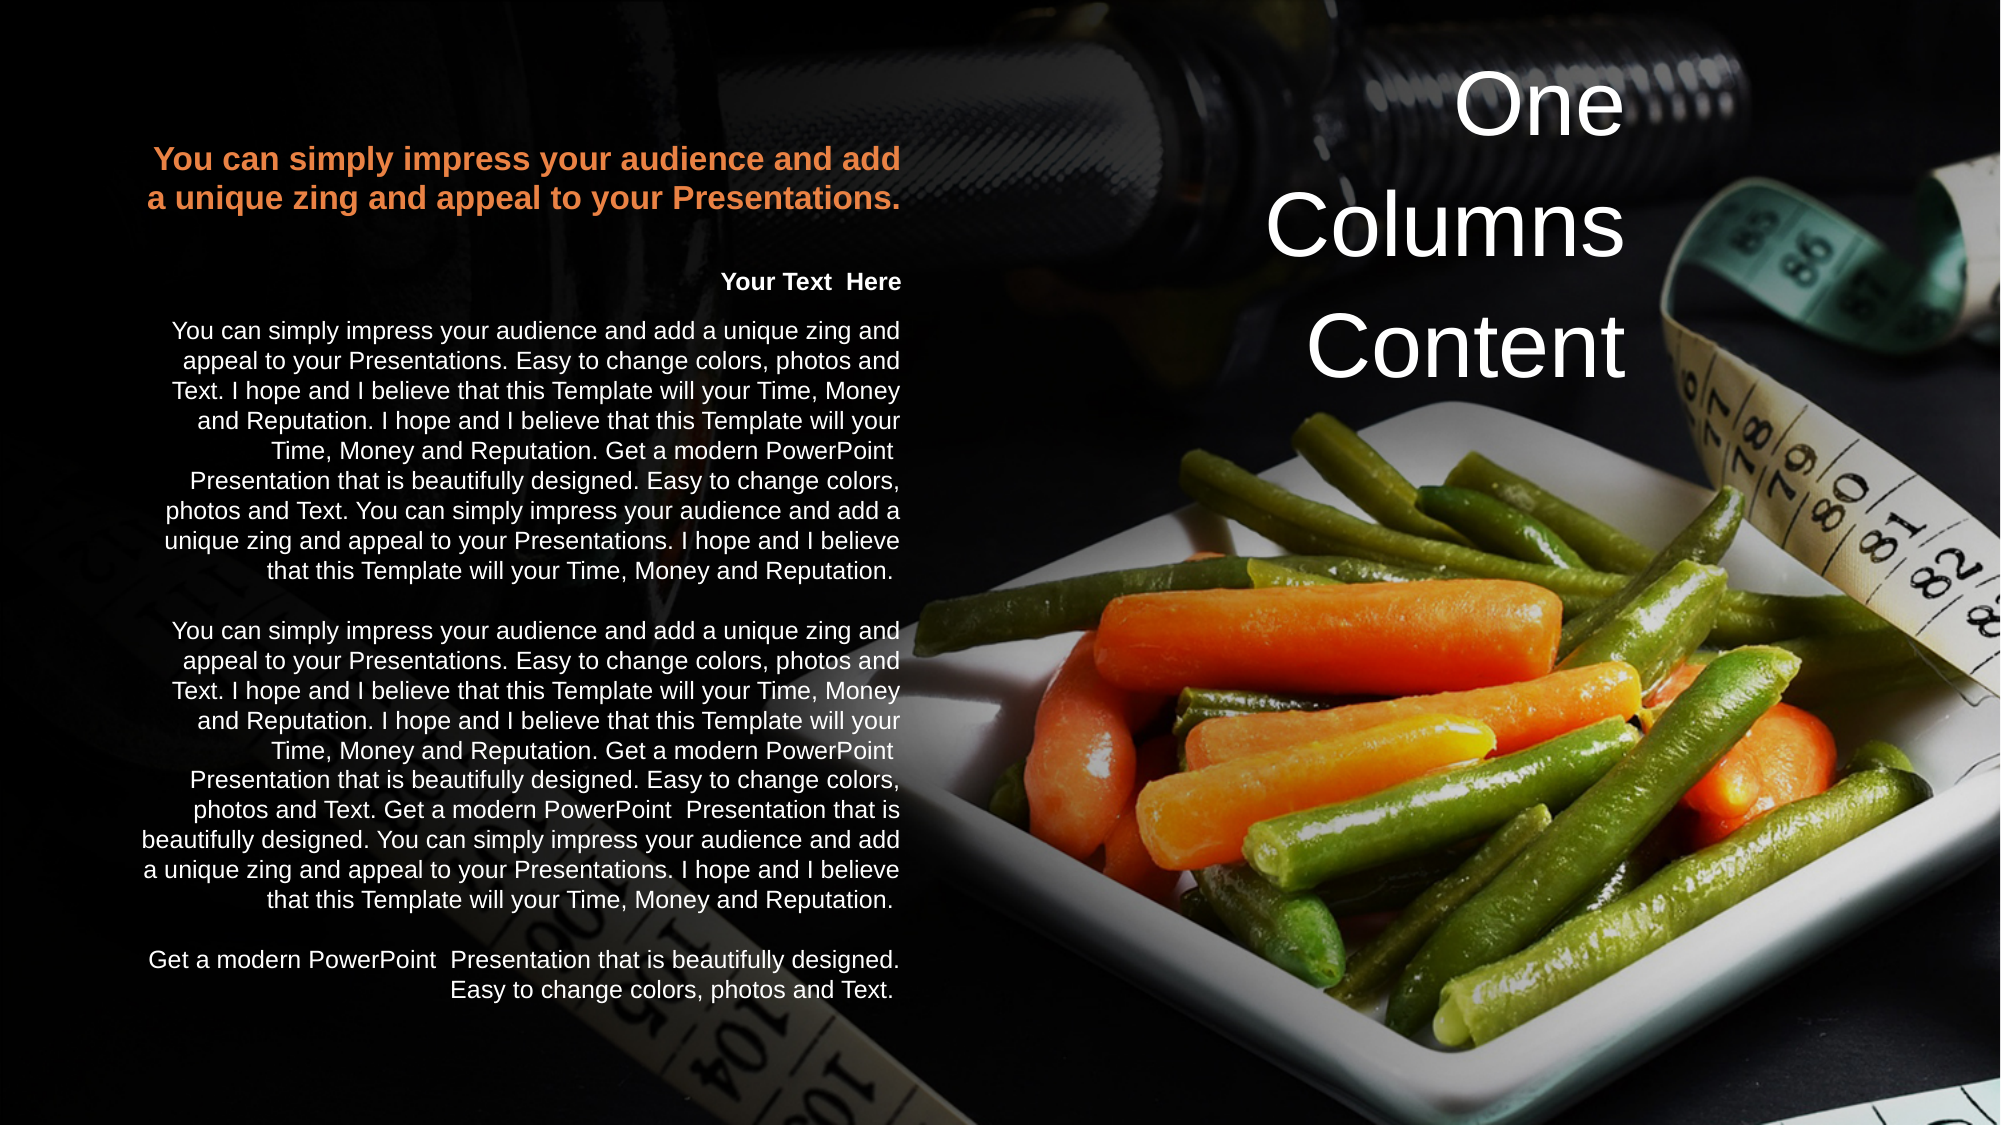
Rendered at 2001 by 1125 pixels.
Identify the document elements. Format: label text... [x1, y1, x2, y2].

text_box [121, 258, 917, 1020]
text_box One Columns Content [1107, 25, 1642, 431]
text_box You can simply impress your audience and add a unique zing and appeal to your Presentations. [121, 129, 917, 224]
picture [0, 0, 2001, 1125]
